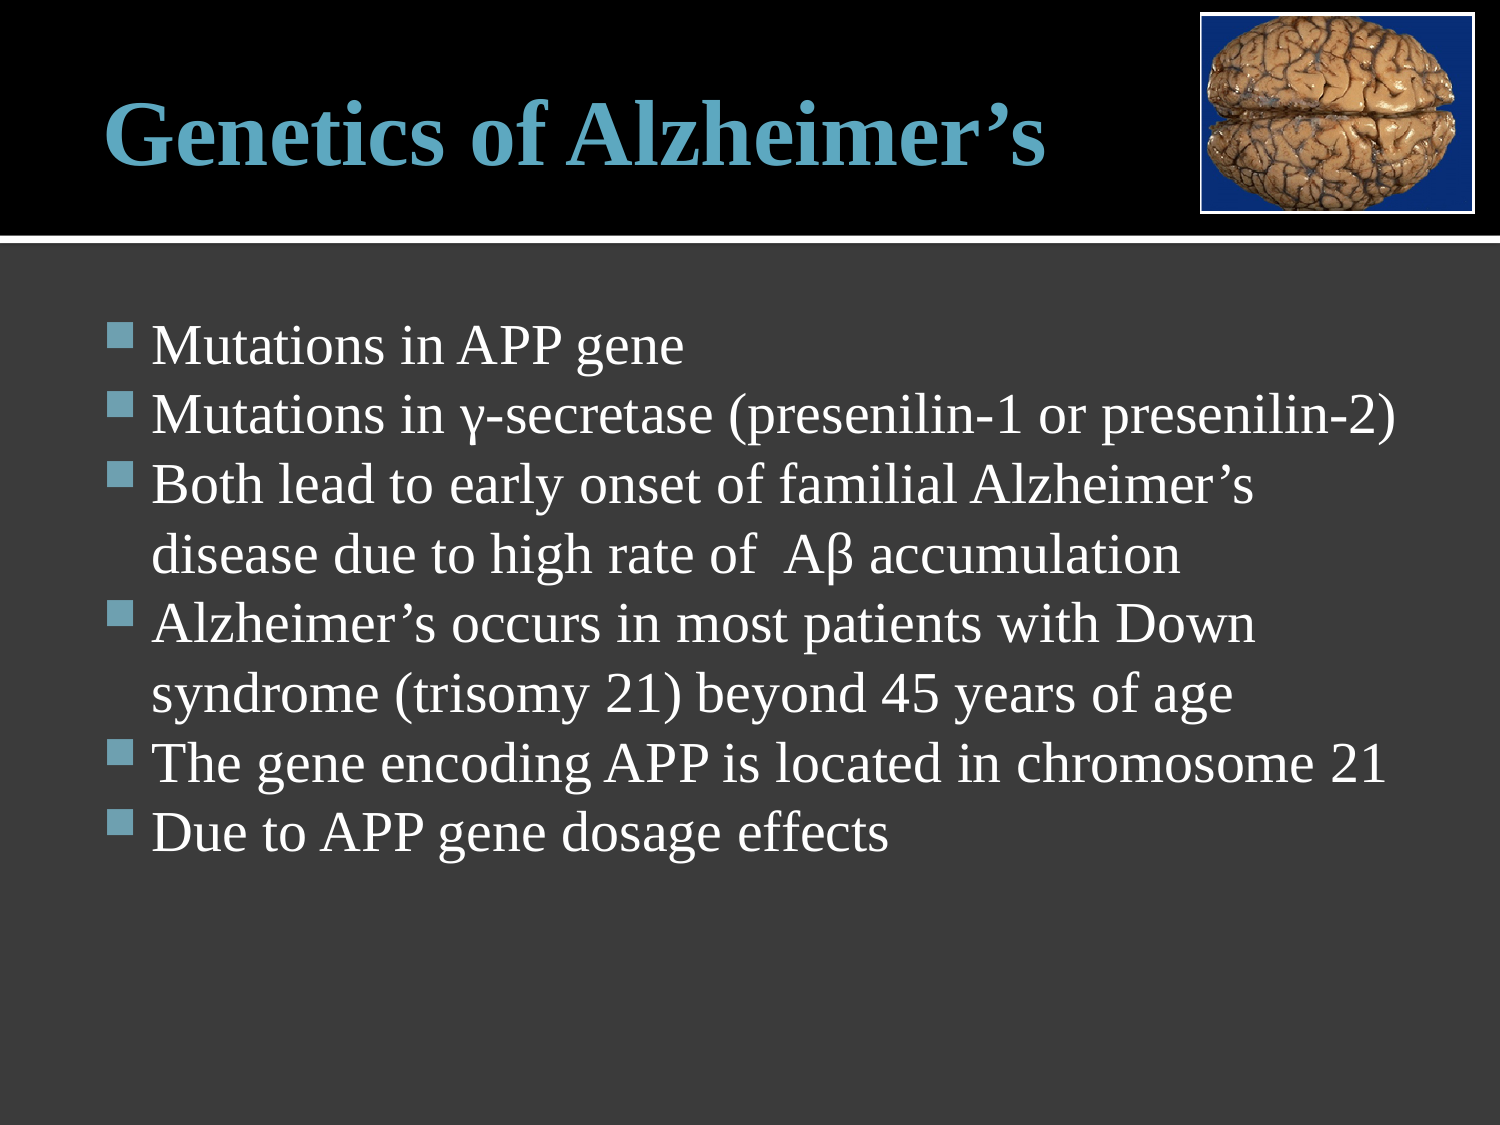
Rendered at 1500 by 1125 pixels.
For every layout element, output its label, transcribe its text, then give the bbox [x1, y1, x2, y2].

list Mutations in APP gene Mutations in γ-secretase (presenilin-1 or presenilin-2) Both lead to early onset of familial Alzheimer’s disease due to high rate of Aβ accumulation Alzheimer’s occurs in most patients with Down syndrome (trisomy 21) beyond 45 years of age The gene encoding APP is located in chromosome 21 Due to APP gene dosage effects [75, 291, 1425, 1050]
picture [1199, 12, 1475, 214]
title Genetics of Alzheimer’s [87, 24, 1438, 231]
